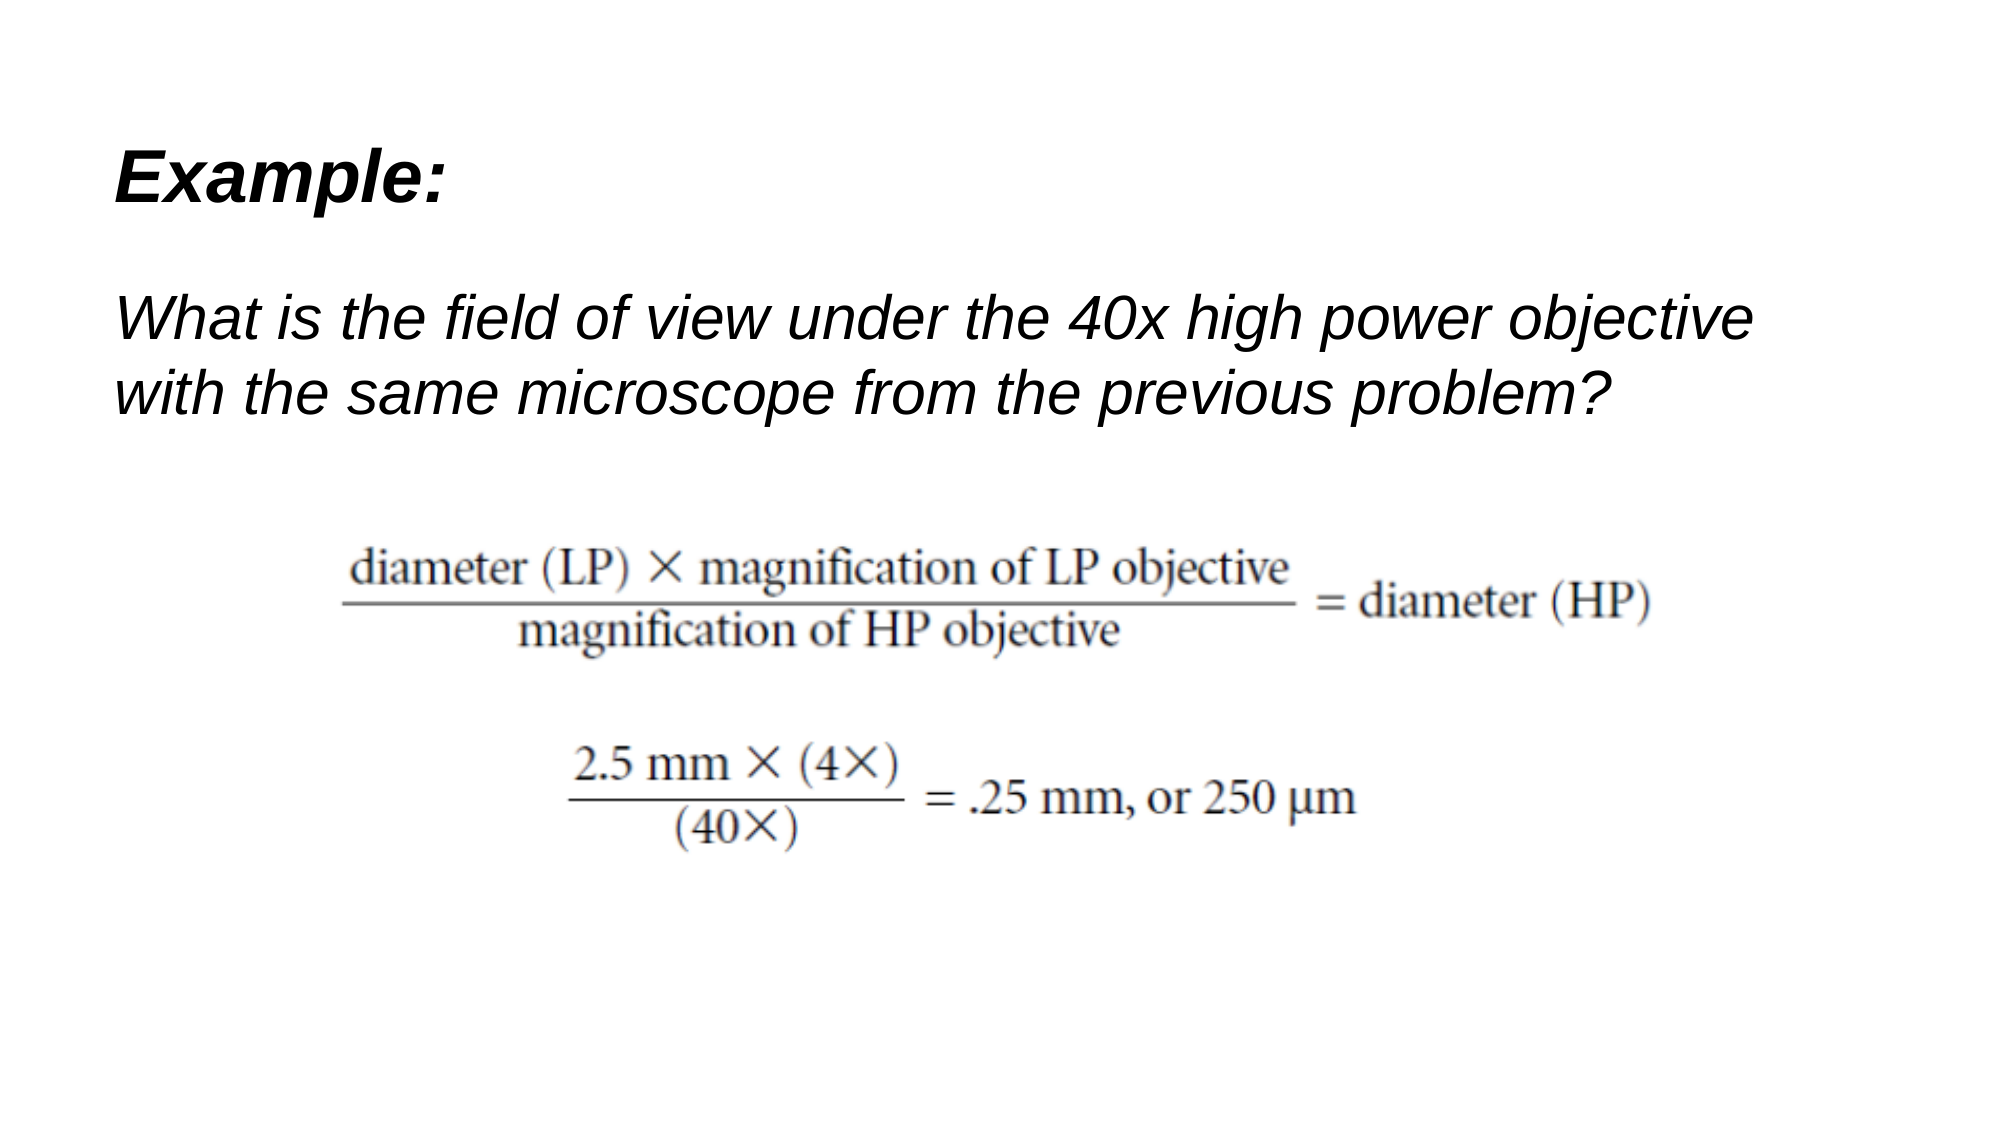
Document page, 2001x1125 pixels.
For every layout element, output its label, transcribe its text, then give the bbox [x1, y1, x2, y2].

title Example: [99, 45, 1900, 233]
picture [238, 714, 1796, 872]
picture [224, 508, 1782, 666]
list What is the field of view under the 40x high power objective with the same microscope from the previous problem? [99, 262, 1900, 1078]
